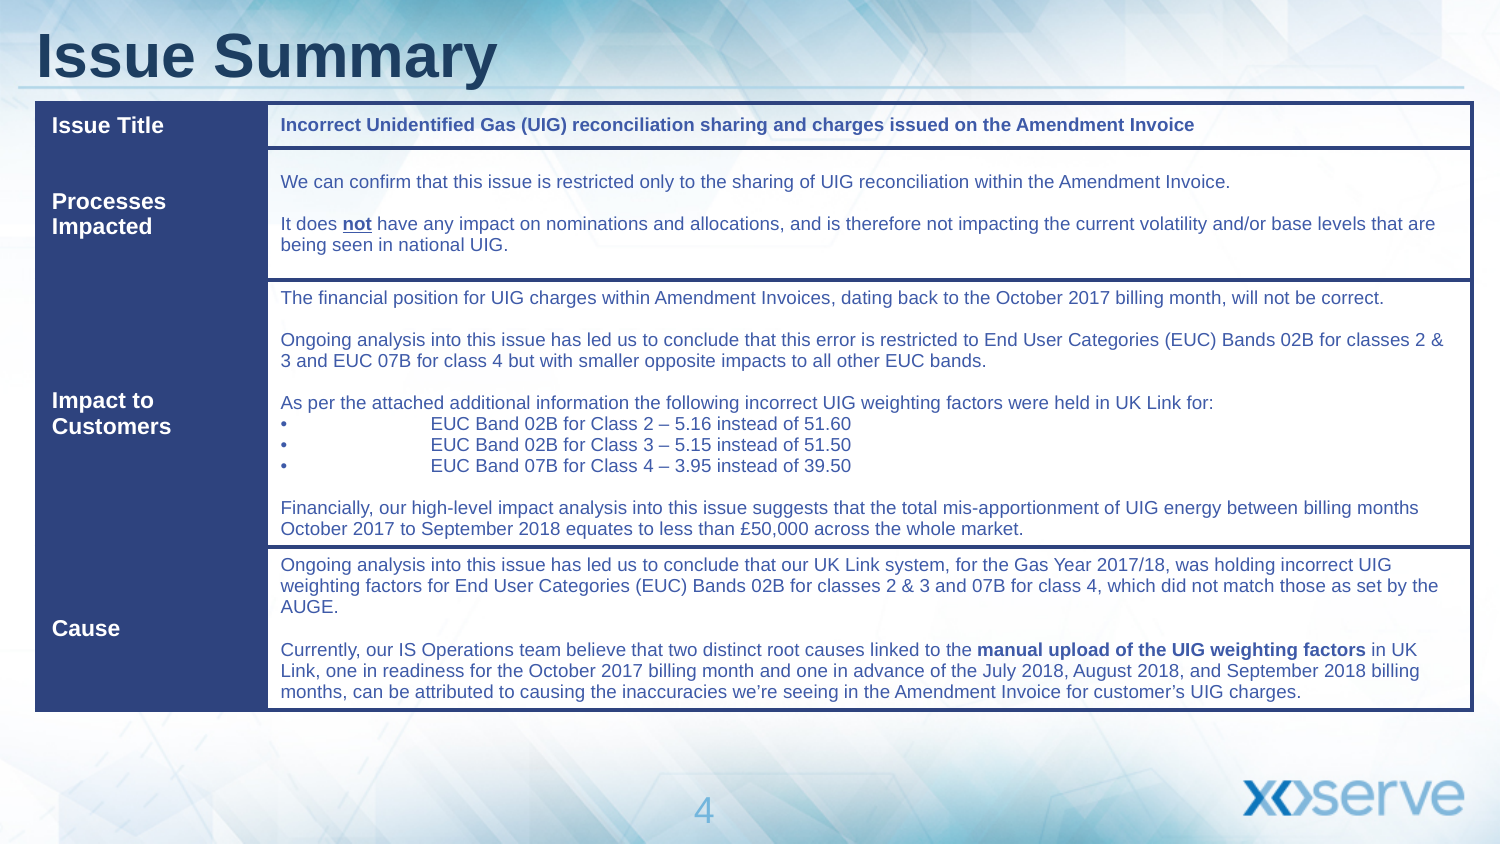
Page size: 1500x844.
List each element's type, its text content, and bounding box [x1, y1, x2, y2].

table_cell Processes Impacted [39, 150, 264, 278]
table_cell The financial position for UIG charges within Amendment Invoices, dating back to the October 2017 billing month, will not be correct. Ongoing analysis into this issue has led us to conclude that this error is restricted to End User Categories (EUC) Bands 02B for classes 2 & 3 and EUC 07B for class 4 but with smaller opposite impacts to all other EUC bands. As per the attached additional information the following incorrect UIG weighting factors were held in UK Link for: • EUC Band 02B for Class 2 – 5.16 instead of 51.60 • EUC Band 02B for Class 3 – 5.15 instead of 51.50 • EUC Band 07B for Class 4 – 3.95 instead of 39.50 Financially, our high-level impact analysis into this issue suggests that the total mis-apportionment of UIG energy between billing months October 2017 to September 2018 equates to less than £50,000 across the whole market. [268, 282, 1470, 545]
table_header Incorrect Unidentified Gas (UIG) reconciliation sharing and charges issued on the Amendment Invoice [268, 105, 1470, 146]
table_cell Impact to Customers [39, 282, 264, 545]
table_header Issue Title [39, 105, 264, 146]
picture [0, 0, 1500, 844]
table_cell Ongoing analysis into this issue has led us to conclude that our UK Link system, for the Gas Year 2017/18, was holding incorrect UIG weighting factors for End User Categories (EUC) Bands 02B for classes 2 & 3 and 07B for class 4, which did not match those as set by the AUGE. Currently, our IS Operations team believe that two distinct root causes linked to the manual upload of the UIG weighting factors in UK Link, one in readiness for the October 2017 billing month and one in advance of the July 2018, August 2018, and September 2018 billing months, can be attributed to causing the inaccuracies we’re seeing in the Amendment Invoice for customer’s UIG charges. [268, 549, 1470, 708]
table_cell We can confirm that this issue is restricted only to the sharing of UIG reconciliation within the Amendment Invoice. It does not have any impact on nominations and allocations, and is therefore not impacting the current volatility and/or base levels that are being seen in national UIG. [268, 150, 1470, 278]
table_cell Cause [39, 549, 264, 708]
title Issue Summary [36, 0, 1463, 101]
